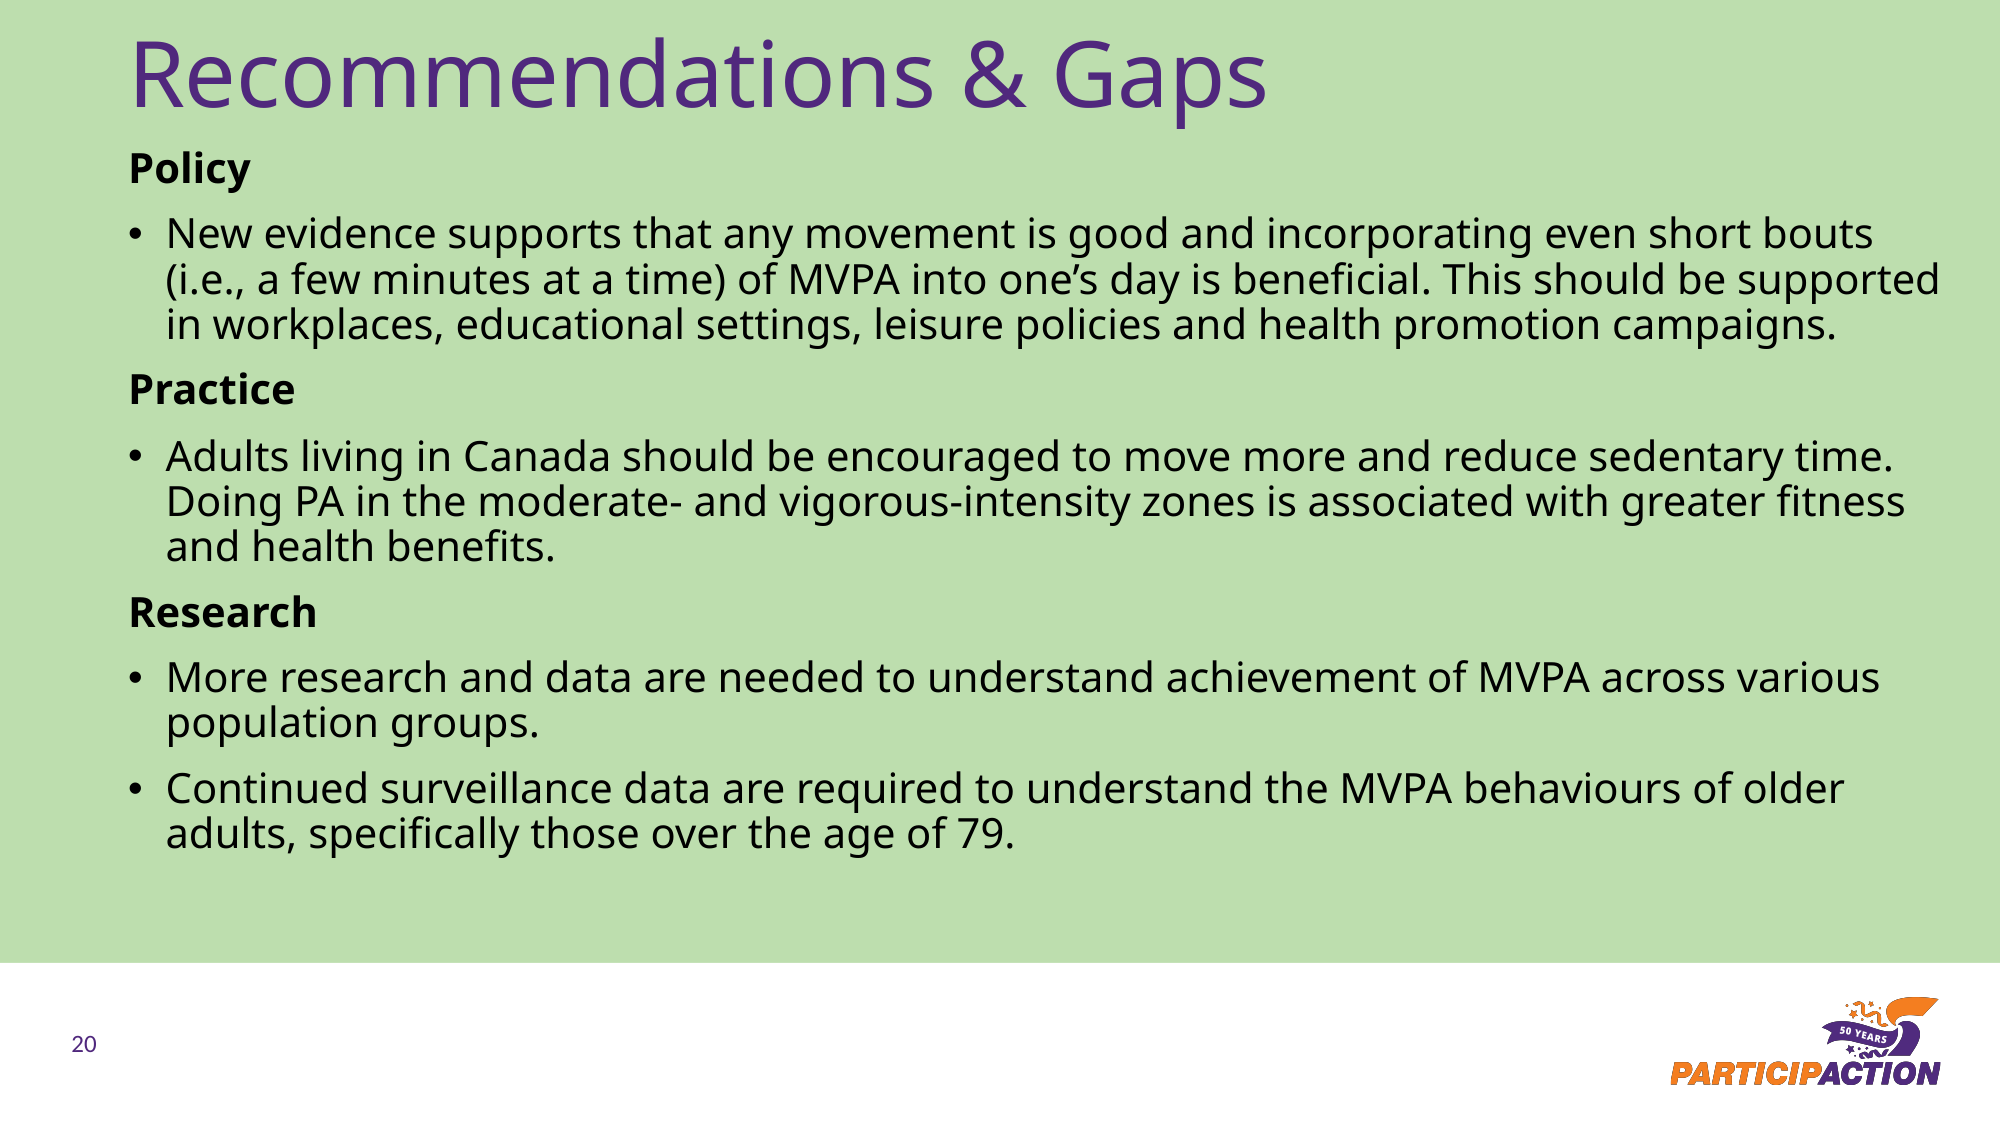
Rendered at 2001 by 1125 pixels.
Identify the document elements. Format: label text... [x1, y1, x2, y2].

title Recommendations & Gaps [113, 0, 2000, 290]
picture [1670, 997, 1941, 1085]
list Policy New evidence supports that any movement is good and incorporating even short bouts (i.e., a few minutes at a time) of MVPA into one’s day is beneficial. This should be supported in workplaces, educational settings, leisure policies and health promotion campaigns. Practice Adults living in Canada should be encouraged to move more and reduce sedentary time. Doing PA in the moderate- and vigorous-intensity zones is associated with greater fitness and health benefits. Research More research and data are needed to understand achievement of MVPA across various population groups. Continued surveillance data are required to understand the MVPA behaviours of older adults, specifically those over the age of 79. [113, 139, 1977, 1037]
